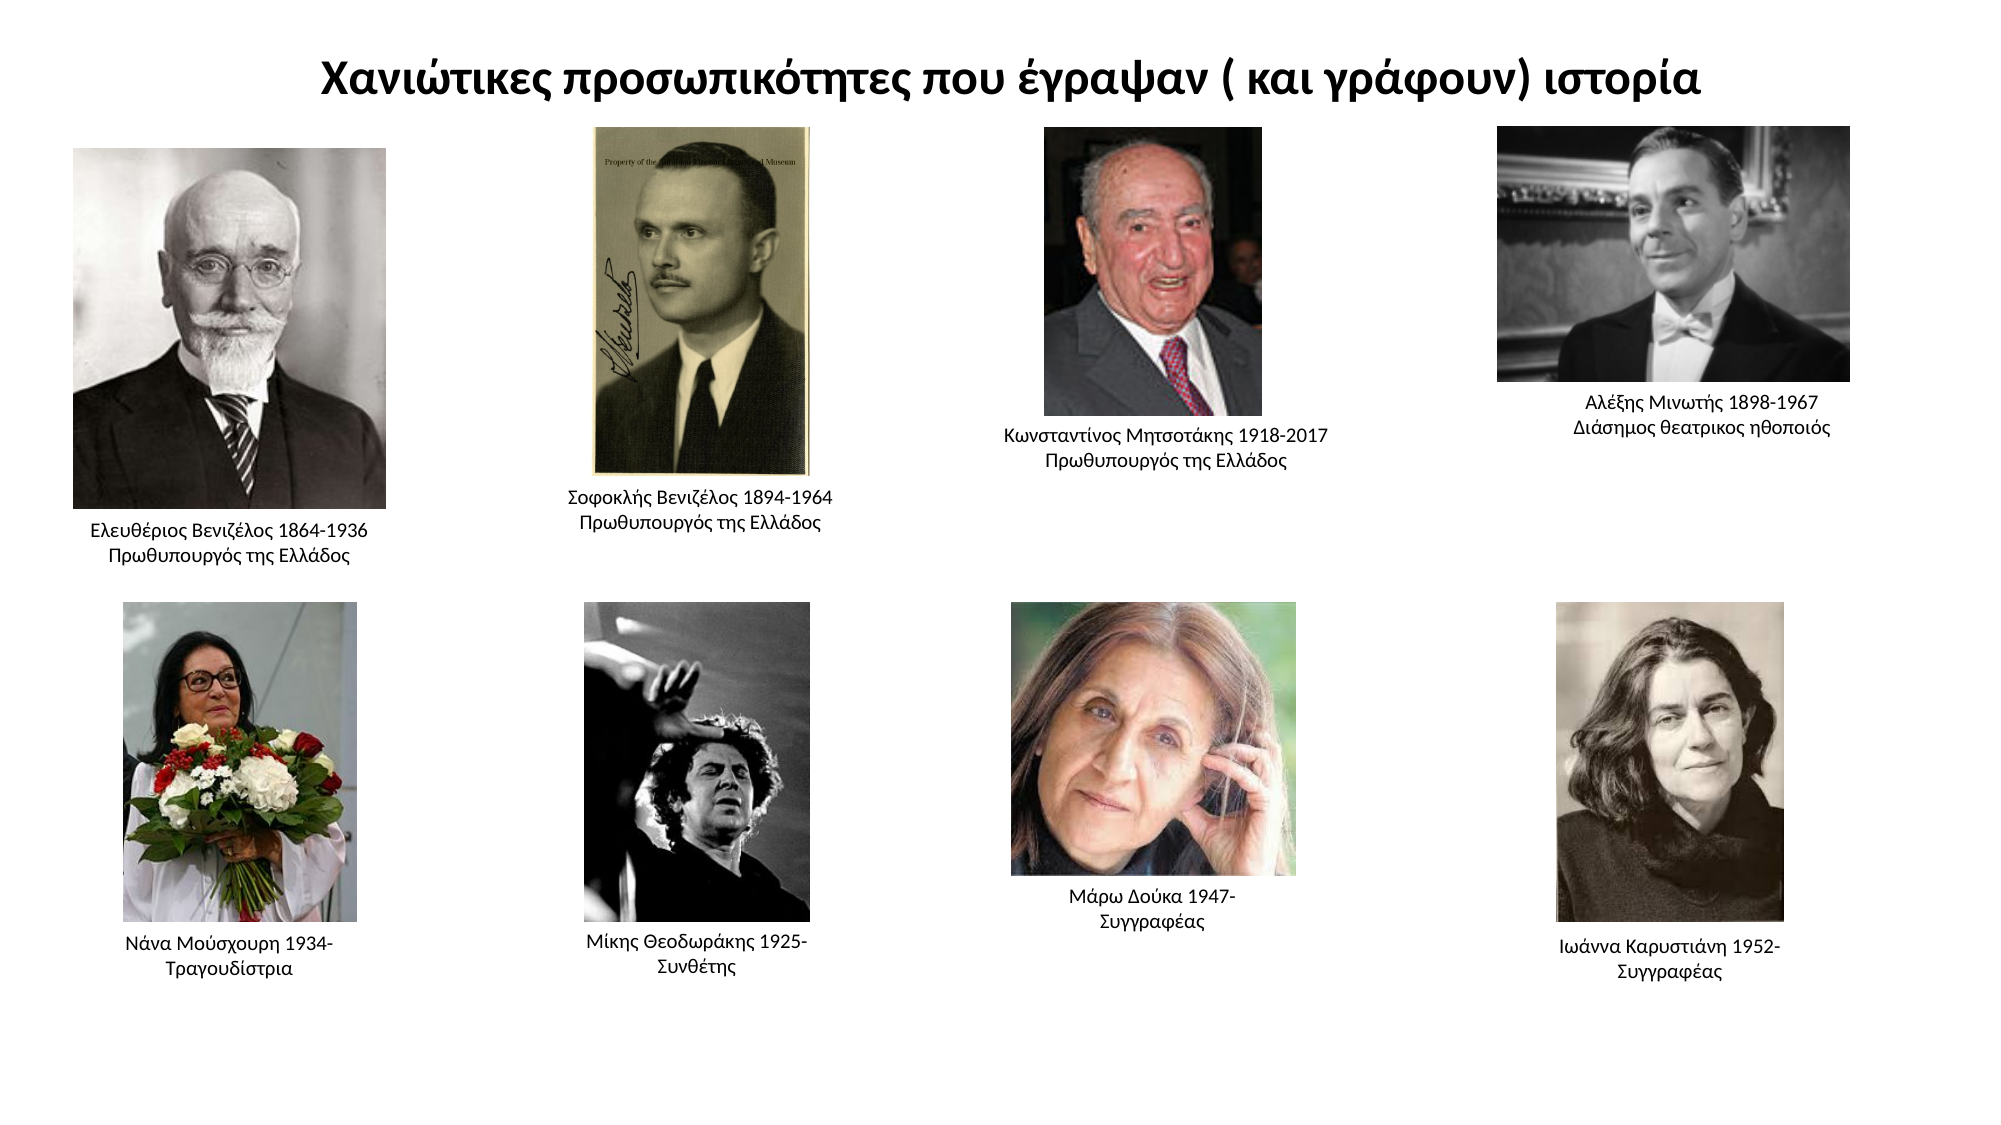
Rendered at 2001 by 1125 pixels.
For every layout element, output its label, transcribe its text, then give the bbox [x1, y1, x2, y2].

text_box Σοφοκλής Βενιζέλος 1894-1964 Πρωθυπουργός της Ελλάδος [553, 476, 848, 541]
text_box Ελευθέριος Βενιζέλος 1864-1936 Πρωθυπουργός της Ελλάδος [75, 509, 384, 574]
text_box Μίκης Θεοδωράκης 1925- Συνθέτης [571, 920, 823, 985]
picture [584, 602, 810, 922]
picture [73, 148, 386, 509]
text_box Χανιώτικες προσωπικότητες που έγραψαν ( και γράφουν) ιστορία [306, 36, 1718, 112]
text_box Μάρω Δούκα 1947- Συγγραφέας [1054, 876, 1251, 940]
text_box Νάνα Μούσχουρη 1934- Τραγουδίστρια [110, 921, 349, 987]
text_box Αλέξης Μινωτής 1898-1967 Διάσημος θεατρικος ηθοποιός [1558, 382, 1846, 446]
picture [123, 602, 357, 922]
text_box Ιωάννα Καρυστιάνη 1952- Συγγραφέας [1544, 925, 1796, 991]
picture [1497, 126, 1850, 382]
picture [1011, 602, 1296, 876]
text_box Κωνσταντίνος Μητσοτάκης 1918-2017 Πρωθυπουργός της Ελλάδος [989, 413, 1343, 479]
picture [1556, 602, 1784, 922]
picture [591, 127, 810, 476]
picture [1044, 127, 1262, 416]
